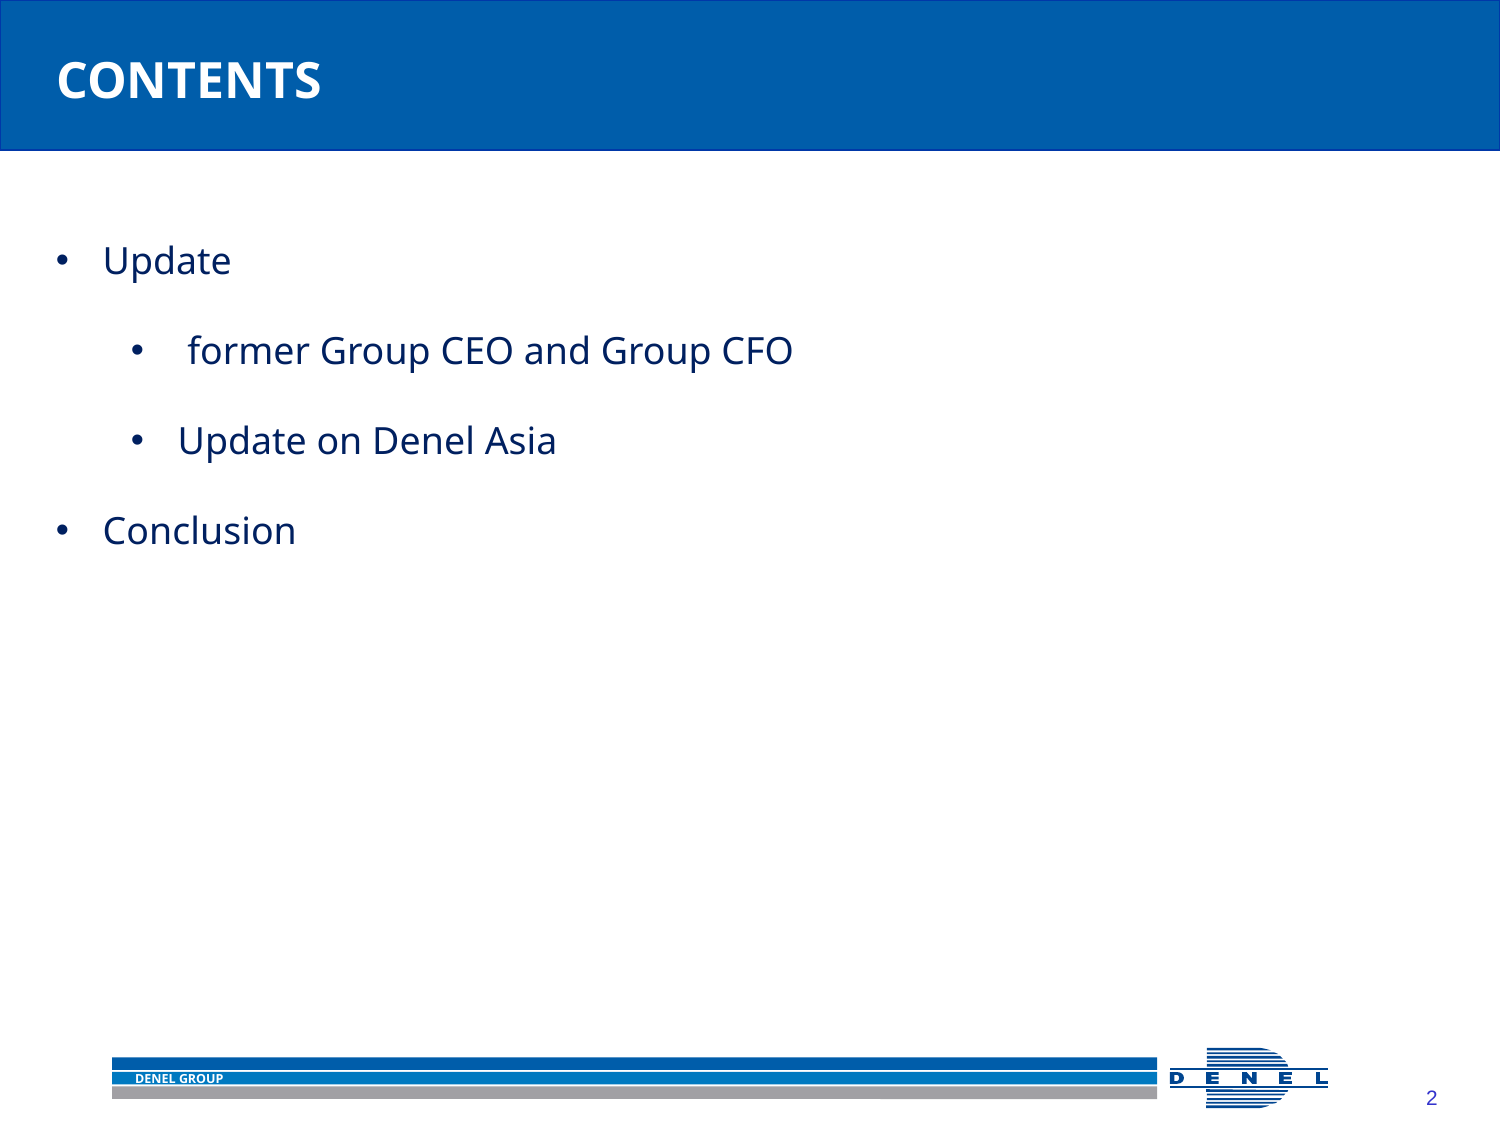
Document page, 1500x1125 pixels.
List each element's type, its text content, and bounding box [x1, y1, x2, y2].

text_box Update former Group CEO and Group CFO Update on Denel Asia Conclusion [40, 184, 1459, 800]
title CONTENTS [41, 15, 1459, 141]
